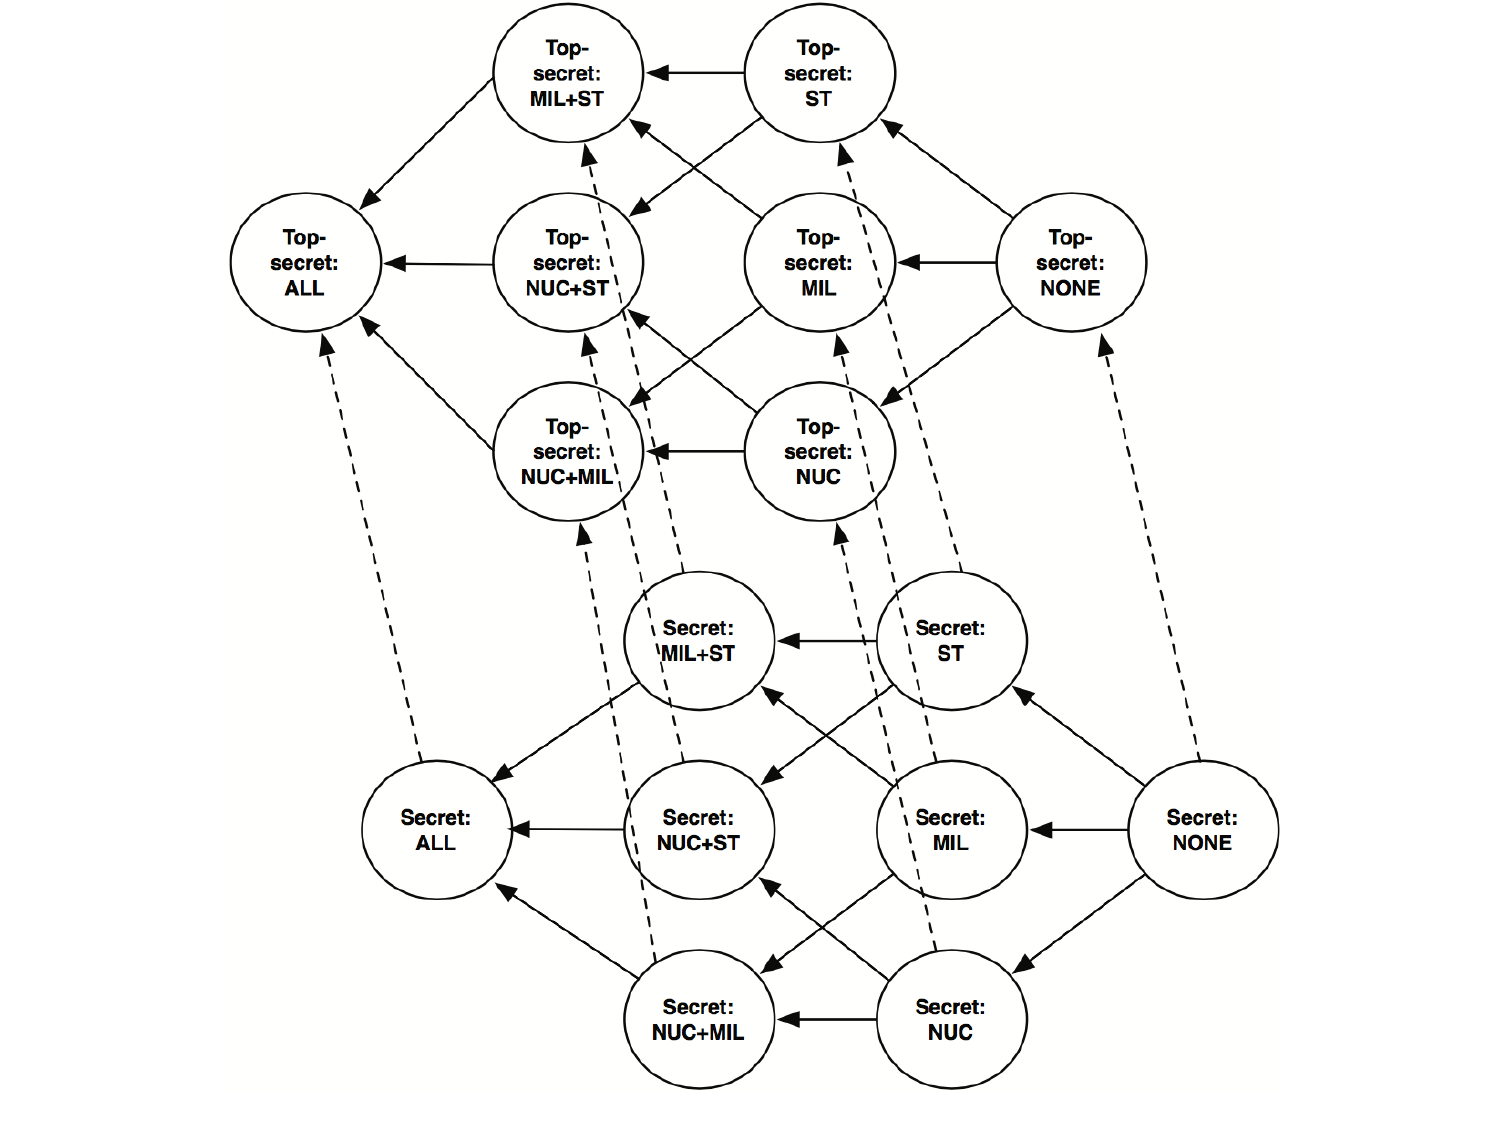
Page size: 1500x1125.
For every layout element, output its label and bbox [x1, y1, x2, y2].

picture [188, 0, 1402, 1125]
